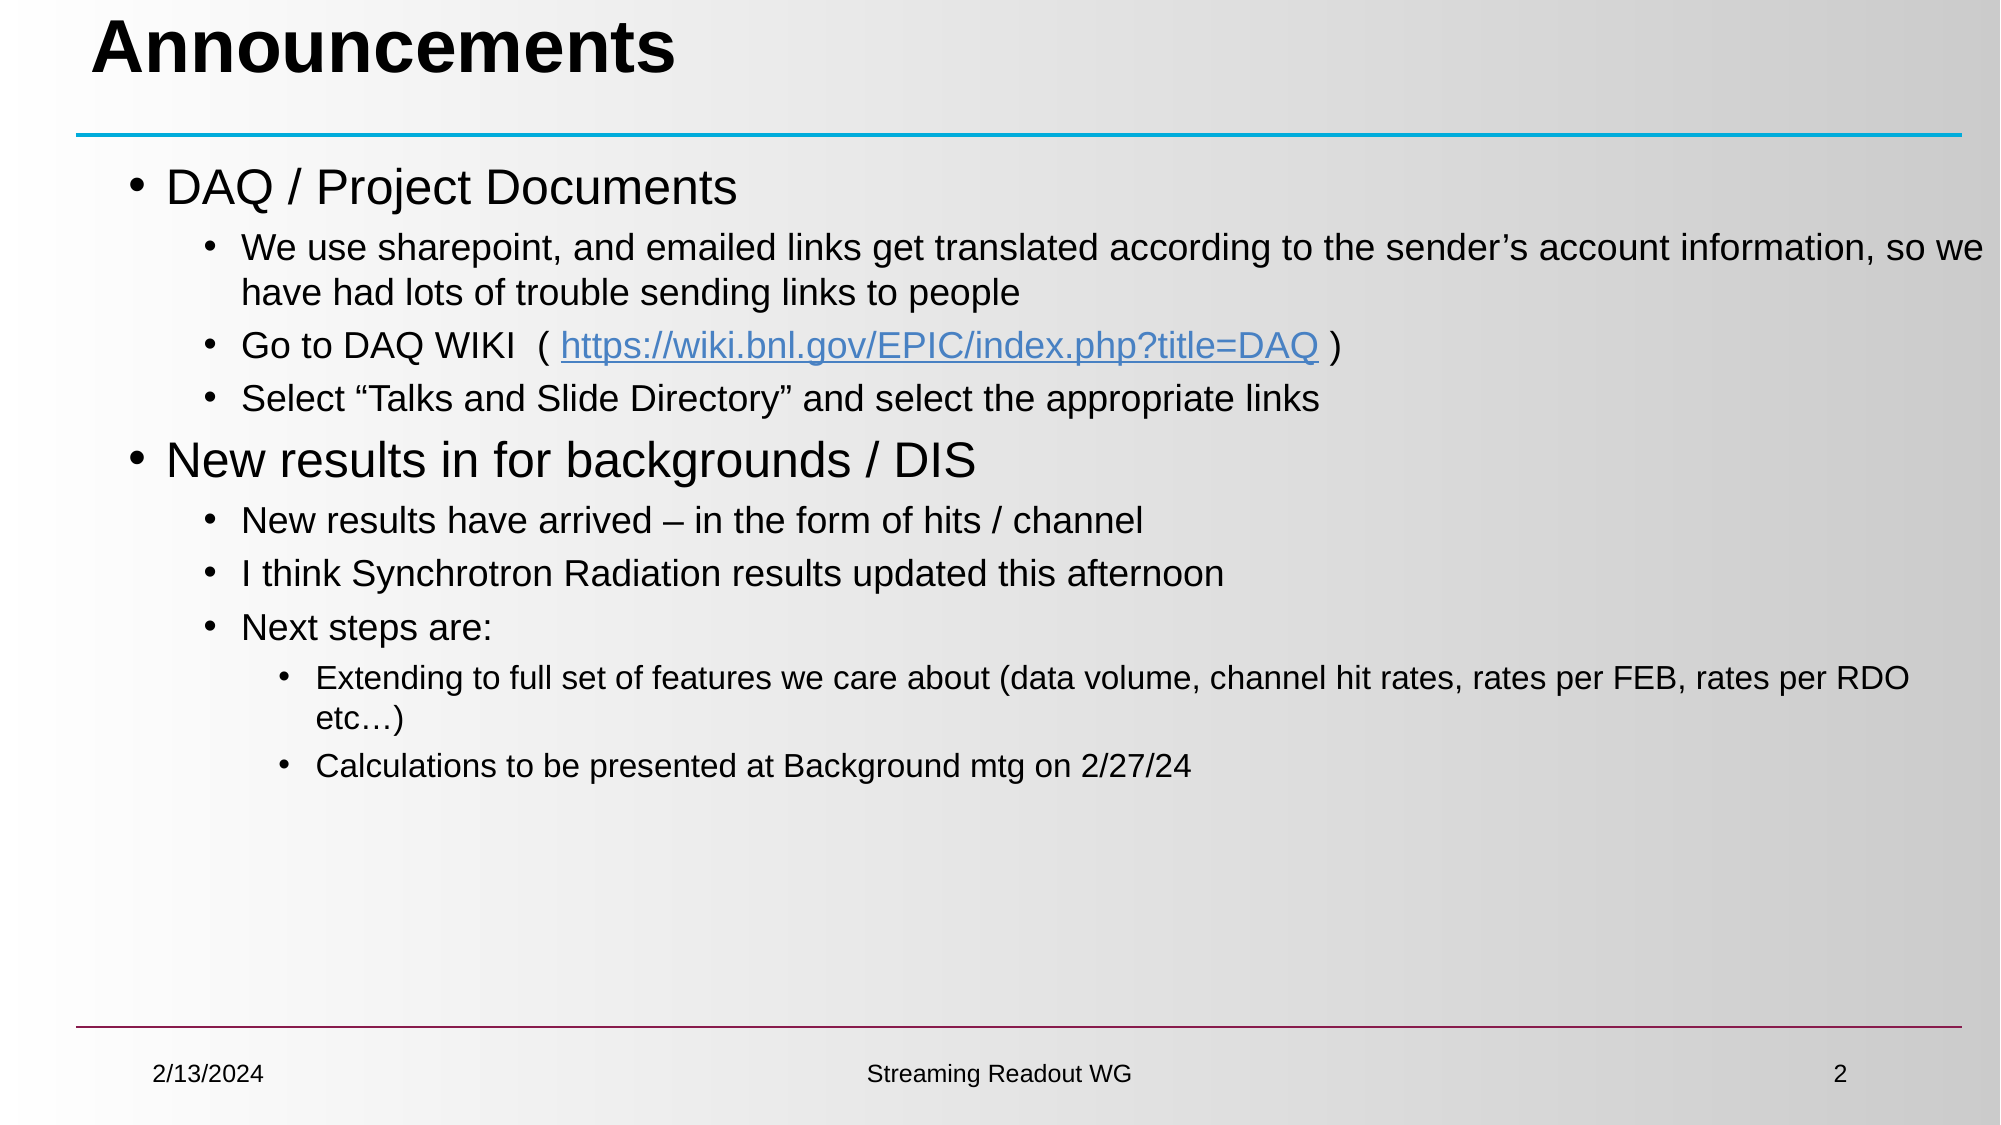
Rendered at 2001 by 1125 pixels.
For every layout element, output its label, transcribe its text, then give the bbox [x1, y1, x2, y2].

footer Streaming Readout WG [662, 1043, 1338, 1103]
title Announcements [75, 0, 1963, 134]
slide_number 2 [1412, 1043, 1863, 1103]
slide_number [137, 1043, 588, 1103]
list DAQ / Project Documents We use sharepoint, and emailed links get translated according to the sender’s account information, so we have had lots of trouble sending links to people Go to DAQ WIKI ( https://wiki.bnl.gov/EPIC/index.php?title=DAQ ) Select “Talks and Slide Directory” and select the appropriate links New results in for backgrounds / DIS New results have arrived – in the form of hits / channel I think Synchrotron Radiation results updated this afternoon Next steps are: Extending to full set of features we care about (data volume, channel hit rates, rates per FEB, rates per RDO etc…) Calculations to be presented at Background mtg on 2/27/24 [113, 146, 2000, 1043]
